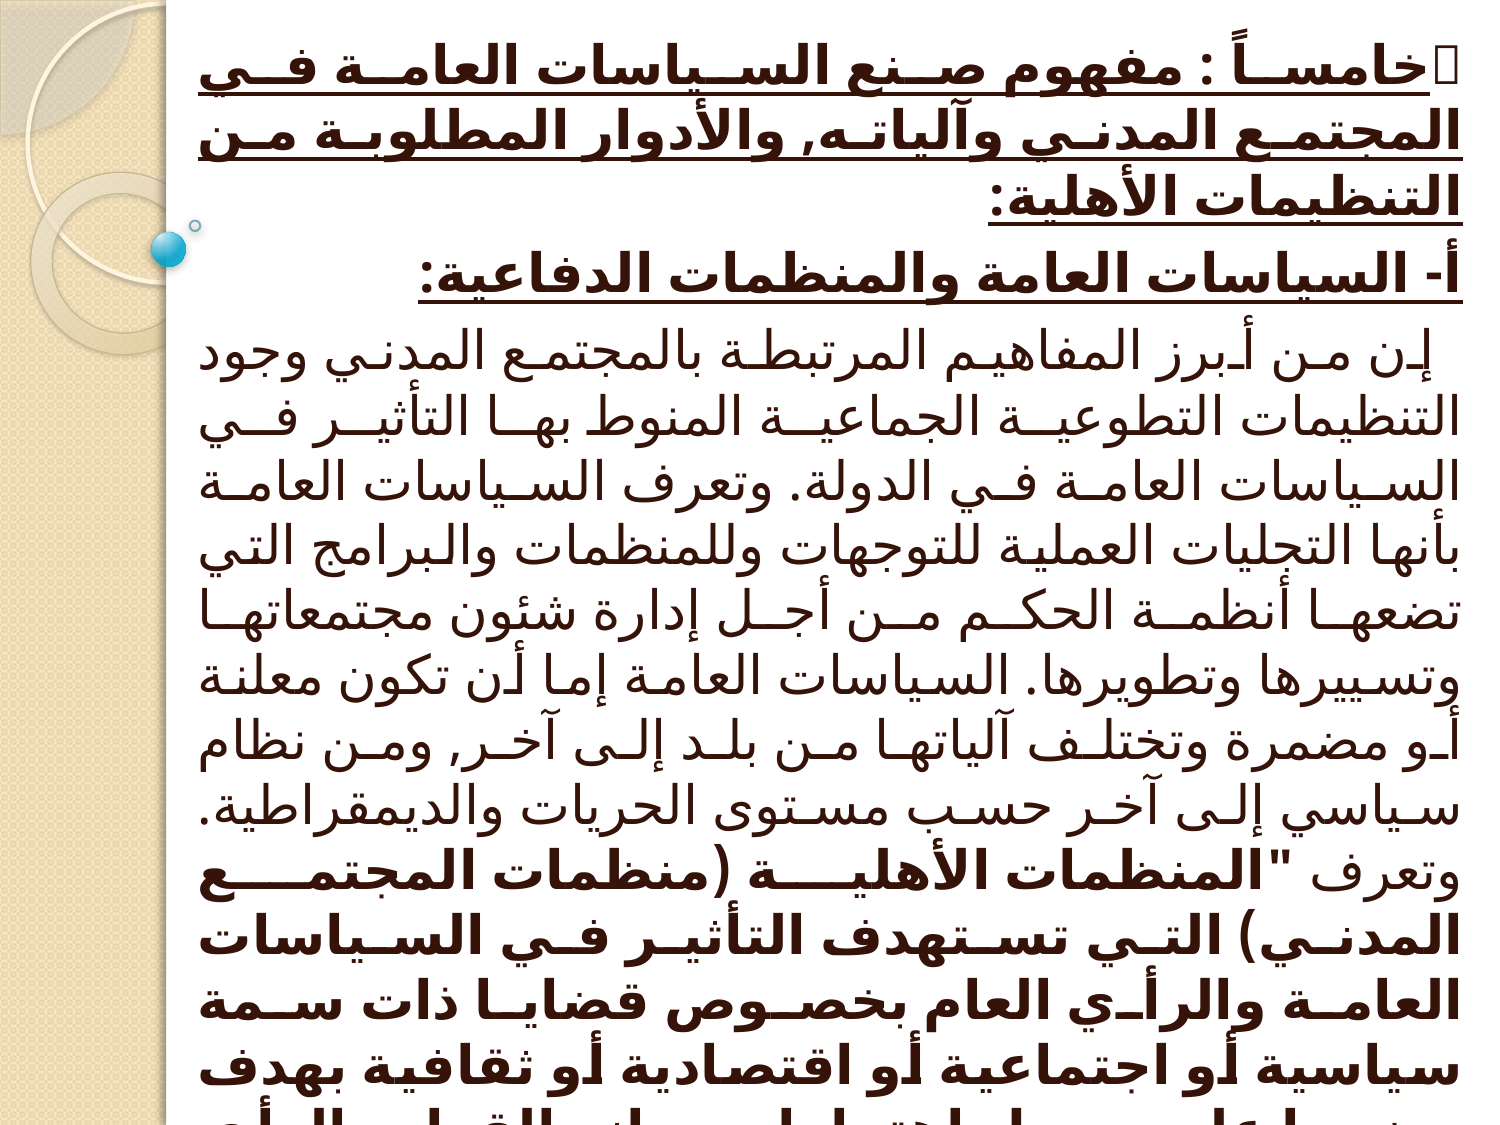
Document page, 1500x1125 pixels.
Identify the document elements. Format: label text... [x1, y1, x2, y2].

subtitle خامساً : مفهوم صنع السياسات العامة في المجتمع المدني وآلياته, والأدوار المطلوبة من التنظيمات الأهلية: أ- السياسات العامة والمنظمات الدفاعية: إن من أبرز المفاهيم المرتبطة بالمجتمع المدني وجود التنظيمات التطوعية الجماعية المنوط بها التأثير في السياسات العامة في الدولة. وتعرف السياسات العامة بأنها التجليات العملية للتوجهات وللمنظمات والبرامج التي تضعها أنظمة الحكم من أجل إدارة شئون مجتمعاتها وتسييرها وتطويرها. السياسات العامة إما أن تكون معلنة أو مضمرة وتختلف آلياتها من بلد إلى آخر, ومن نظام سياسي إلى آخر حسب مستوى الحريات والديمقراطية. وتعرف "المنظمات الأهلية (منظمات المجتمع المدني) التي تستهدف التأثير في السياسات العامة والرأي العام بخصوص قضايا ذات سمة سياسية أو اجتماعية أو اقتصادية أو ثقافية بهدف وضعها على جدول اهتمامات صانع القرار والرأي العام" بالمنظمات الدفاعية. [183, 30, 1483, 1106]
